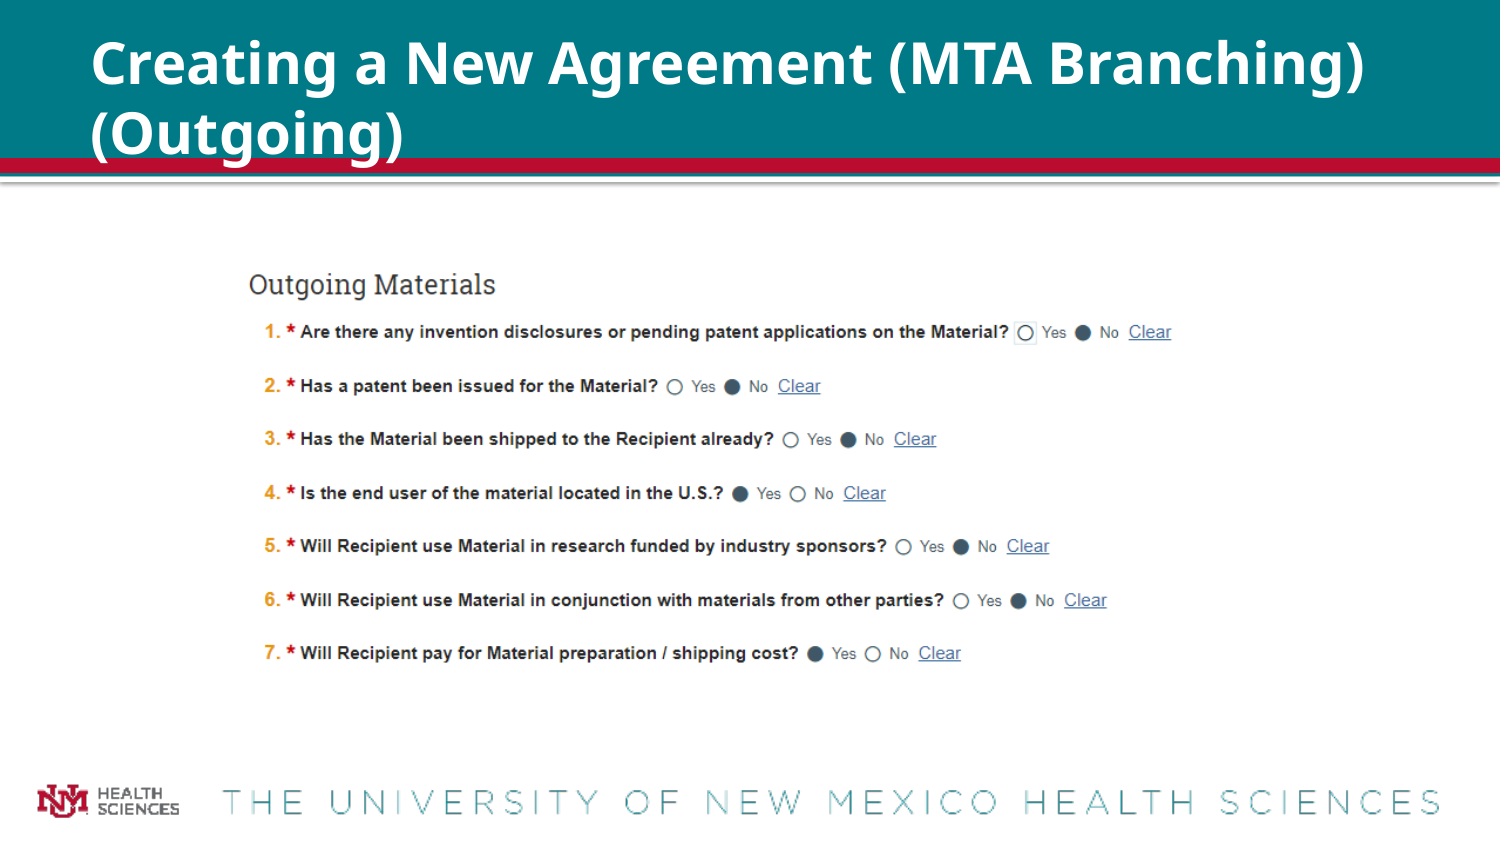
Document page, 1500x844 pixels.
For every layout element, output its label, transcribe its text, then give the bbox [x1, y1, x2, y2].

title Creating a New Agreement (MTA Branching)(Outgoing) [75, 19, 1425, 174]
picture [243, 258, 1205, 705]
picture [27, 759, 1500, 844]
